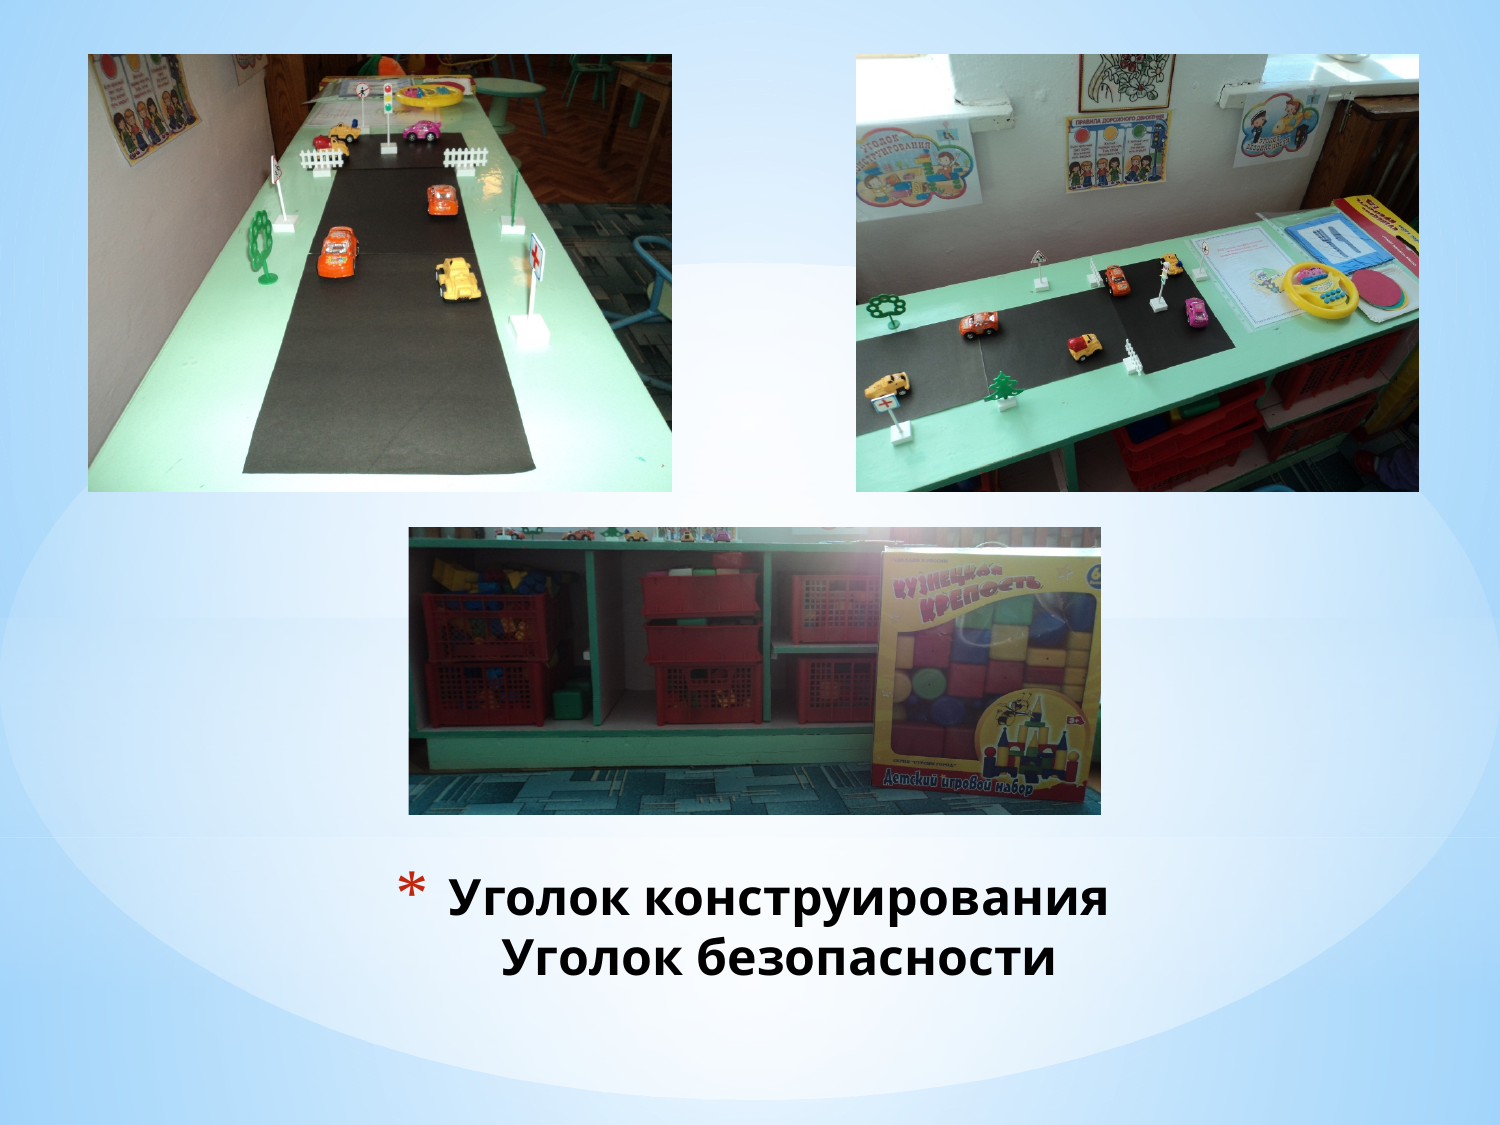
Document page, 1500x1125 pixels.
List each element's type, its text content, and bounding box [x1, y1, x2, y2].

picture [408, 526, 1102, 815]
title Уголок конструирования Уголок безопасности [88, 857, 1419, 1000]
picture [855, 54, 1419, 492]
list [88, 54, 672, 492]
